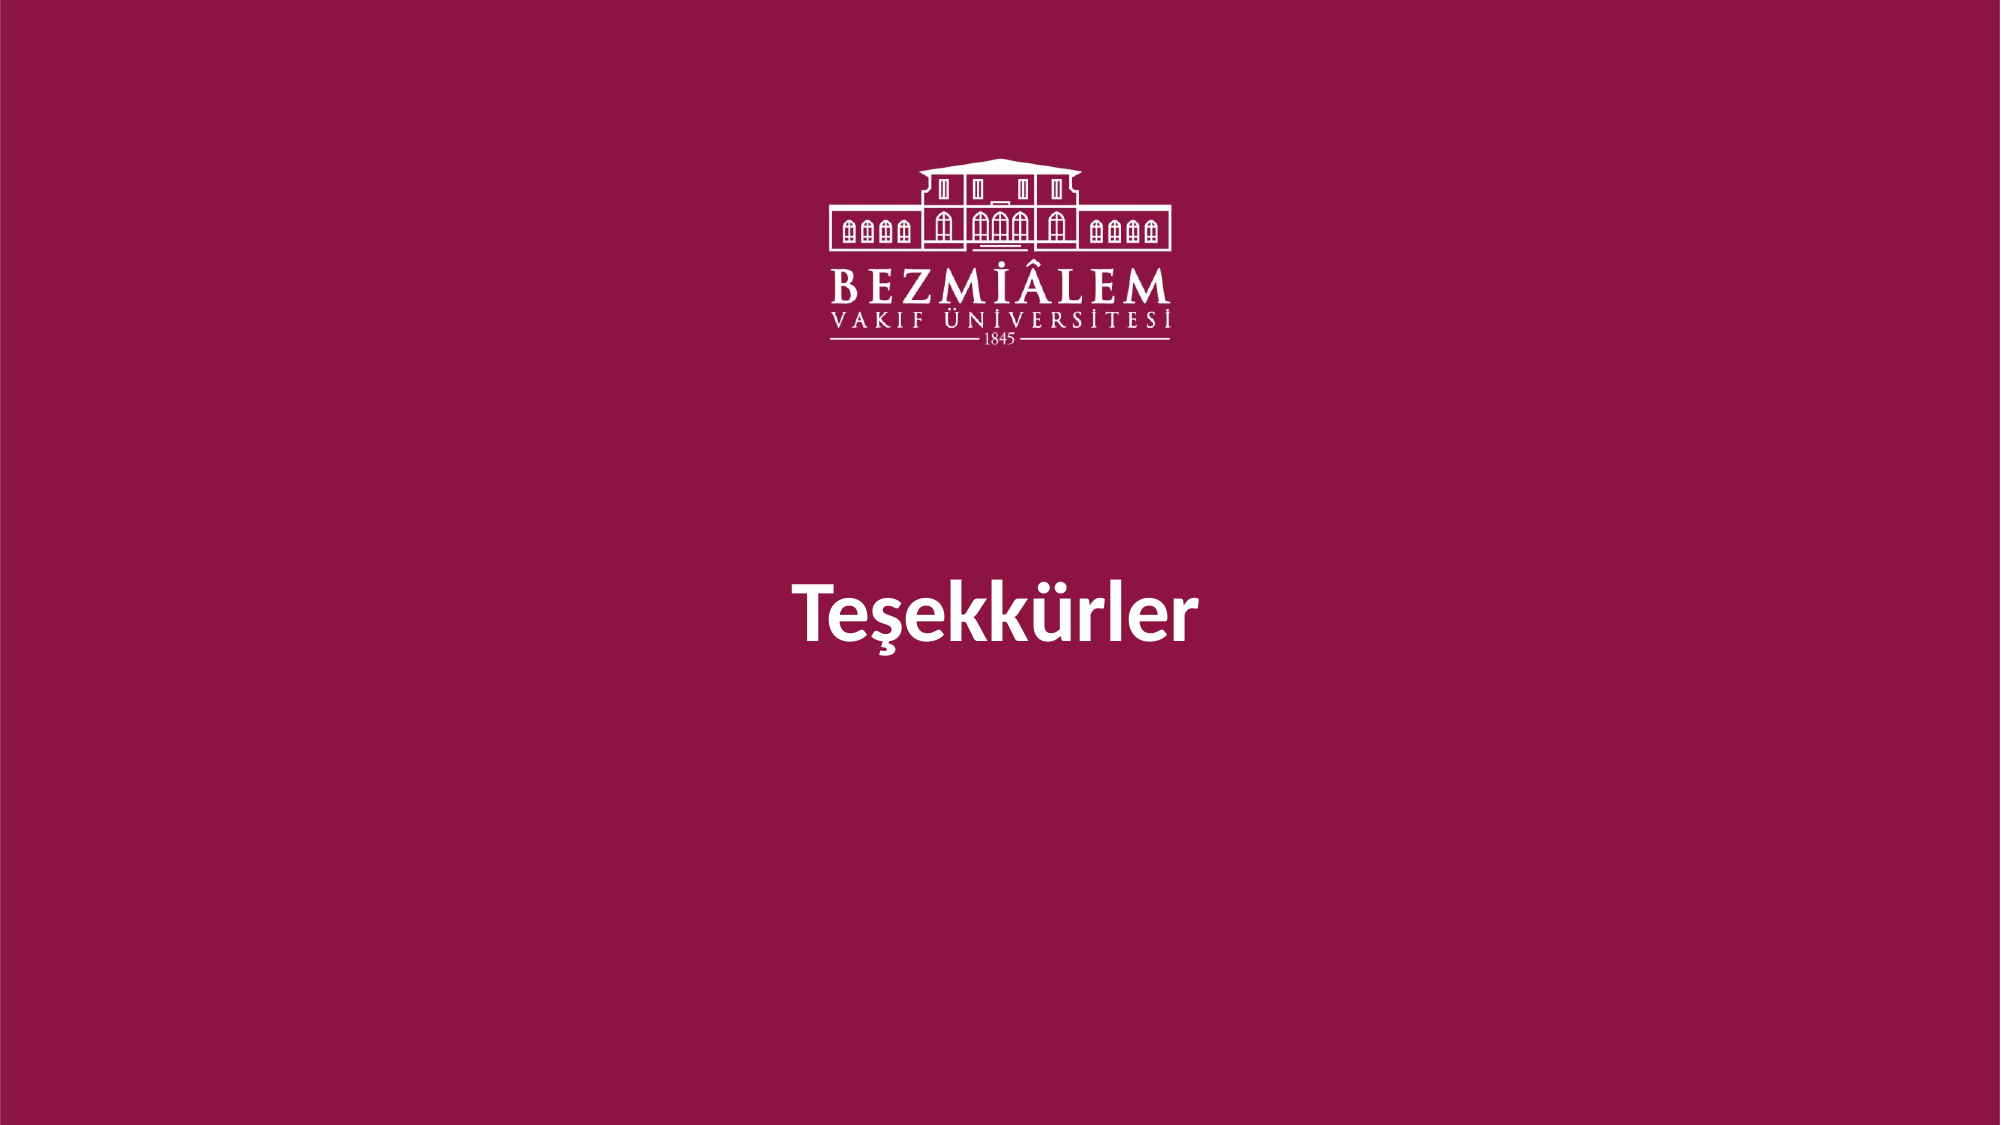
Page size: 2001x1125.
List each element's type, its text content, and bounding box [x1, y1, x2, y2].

text_box [0, 0, 2000, 1125]
title Teşekkürler [789, 552, 1211, 742]
